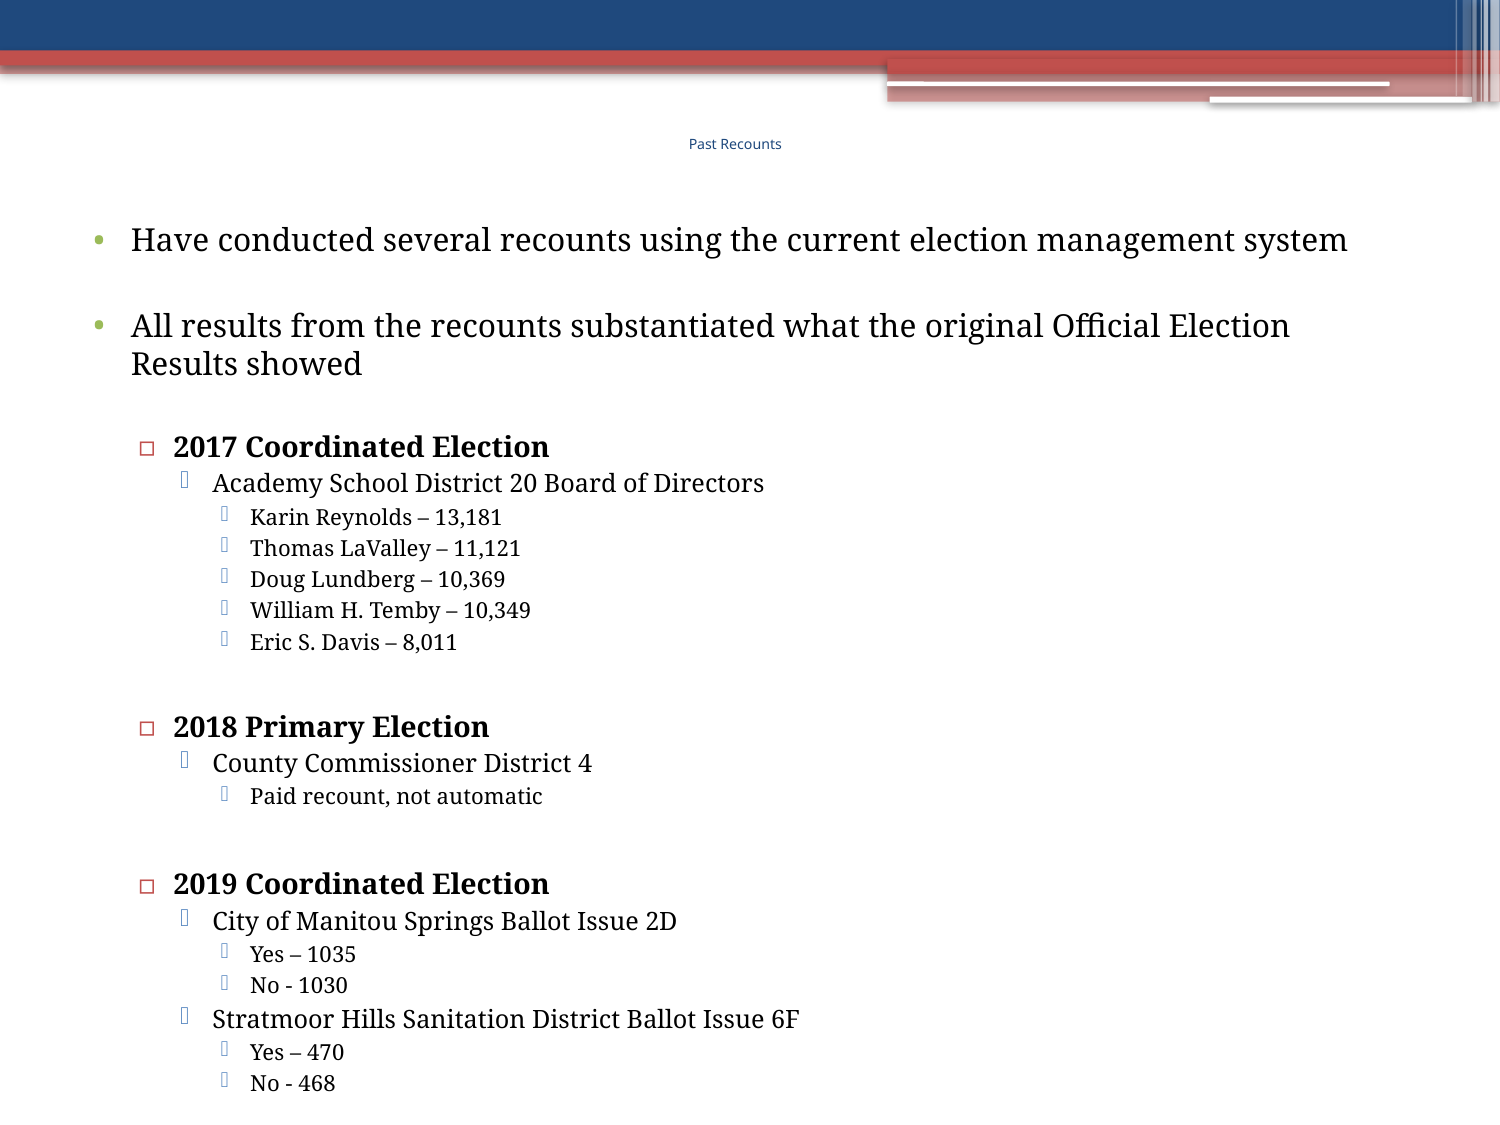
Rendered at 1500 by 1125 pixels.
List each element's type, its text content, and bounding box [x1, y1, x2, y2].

list Have conducted several recounts using the current election management system All results from the recounts substantiated what the original Official Election Results showed 2017 Coordinated Election Academy School District 20 Board of Directors Karin Reynolds – 13,181 Thomas LaValley – 11,121 Doug Lundberg – 10,369 William H. Temby – 10,349 Eric S. Davis – 8,011 2018 Primary Election County Commissioner District 4 Paid recount, not automatic 2019 Coordinated Election City of Manitou Springs Ballot Issue 2D Yes – 1035 No - 1030 Stratmoor Hills Sanitation District Ballot Issue 6F Yes – 470 No - 468 [62, 212, 1413, 1113]
title Past Recounts [60, 75, 1411, 213]
